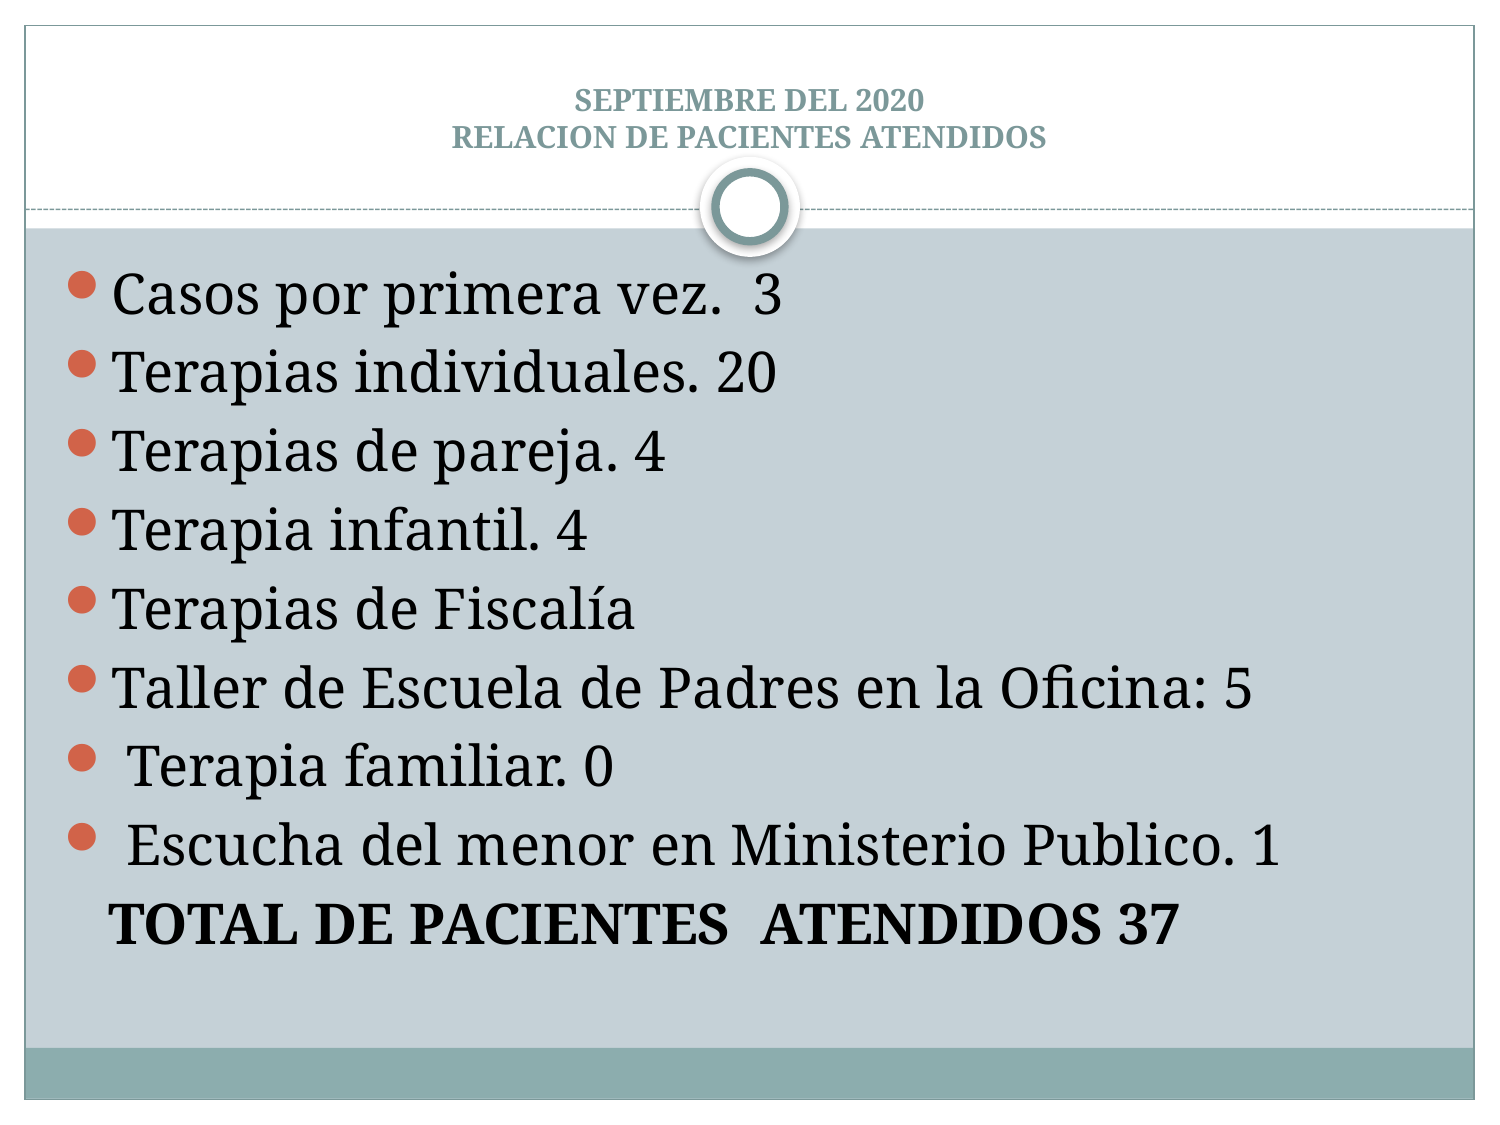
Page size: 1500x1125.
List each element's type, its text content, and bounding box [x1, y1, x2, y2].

title SEPTIEMBRE DEL 2020 RELACION DE PACIENTES ATENDIDOS [49, 37, 1450, 162]
list Casos por primera vez. 3 Terapias individuales. 20 Terapias de pareja. 4 Terapia infantil. 4 Terapias de Fiscalía Taller de Escuela de Padres en la Oficina: 5 Terapia familiar. 0 Escucha del menor en Ministerio Publico. 1 TOTAL DE PACIENTES ATENDIDOS 37 [49, 250, 1445, 1001]
